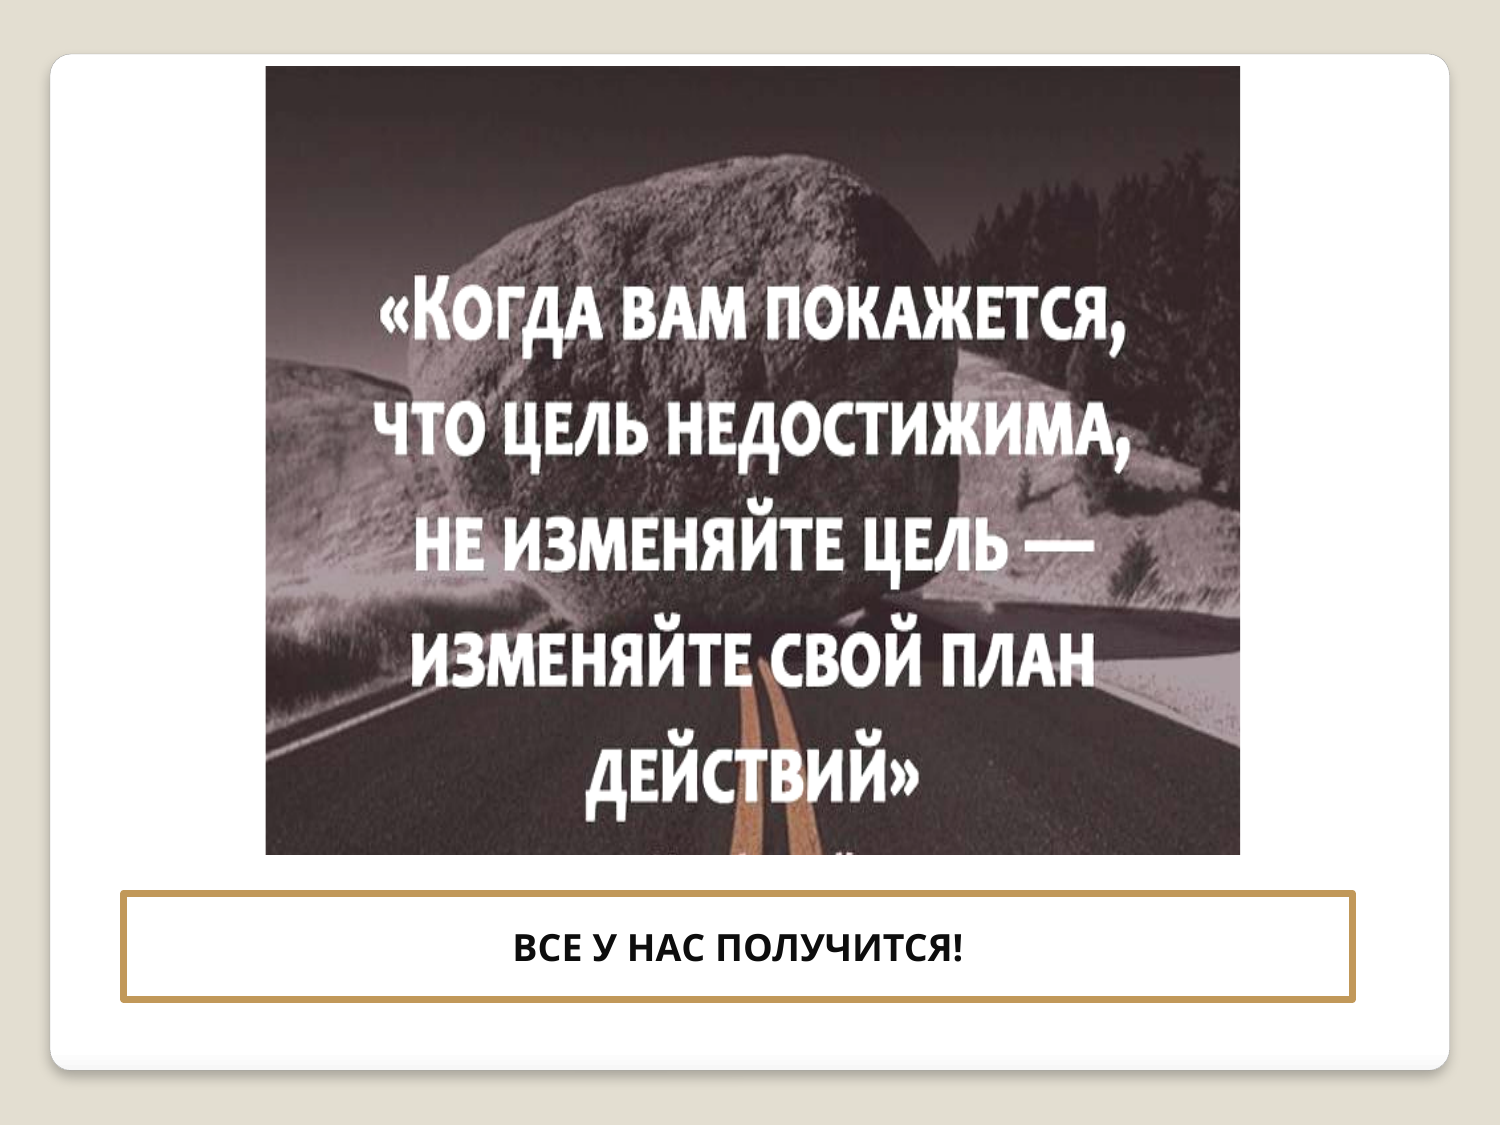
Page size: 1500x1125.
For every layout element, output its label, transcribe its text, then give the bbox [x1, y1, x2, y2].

picture [265, 66, 1241, 855]
text_box ВСЕ У НАС ПОЛУЧИТСЯ! [120, 890, 1356, 1003]
